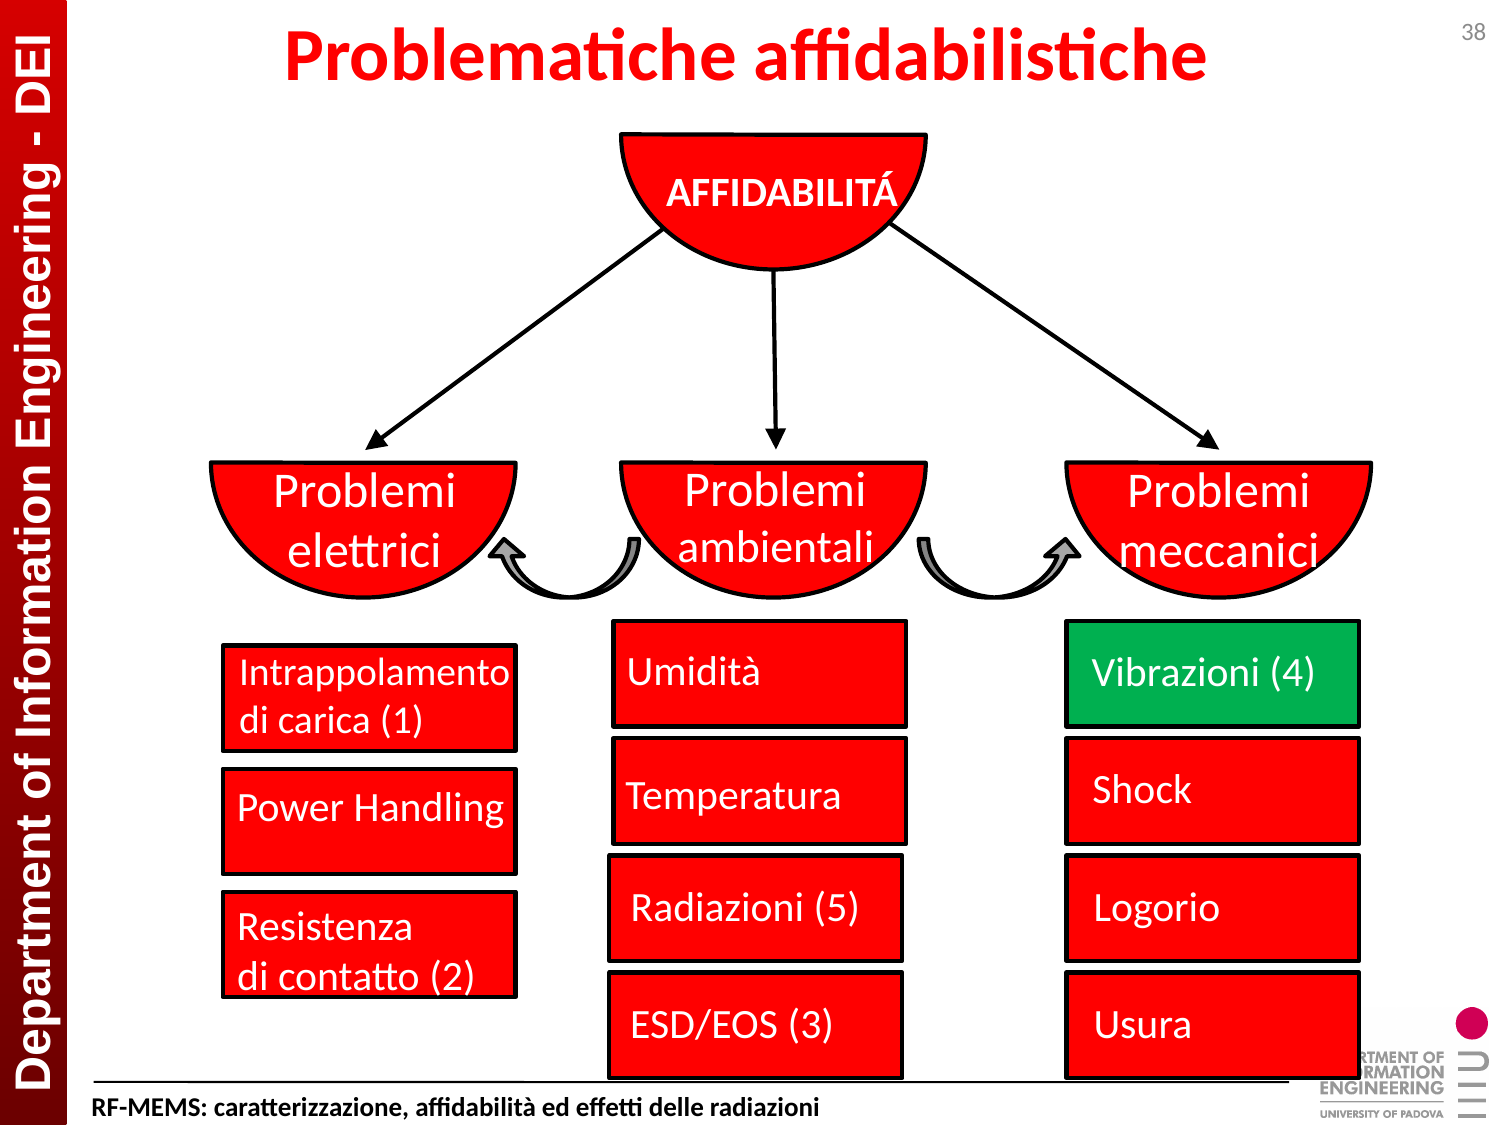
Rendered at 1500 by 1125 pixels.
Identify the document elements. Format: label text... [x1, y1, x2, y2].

text_box [472, 460, 518, 560]
text_box [654, 222, 886, 272]
text_box [221, 643, 518, 753]
text_box [611, 736, 908, 846]
text_box [890, 460, 928, 553]
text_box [684, 357, 865, 361]
text_box Resistenza di contatto (2) [222, 891, 492, 1007]
picture [1320, 1007, 1489, 1118]
text_box [618, 460, 662, 558]
text_box Umidità [611, 636, 777, 702]
text_box [693, 580, 854, 600]
text_box [221, 890, 518, 999]
slide_number 38 [1151, 0, 1500, 61]
text_box [607, 853, 904, 963]
text_box [1149, 585, 1289, 600]
text_box [1064, 460, 1103, 554]
text_box Temperatura [610, 760, 857, 826]
text_box ESD/EOS (3) [615, 989, 850, 1054]
text_box Shock [1077, 754, 1208, 820]
text_box Logorio [1078, 871, 1236, 937]
text_box [1064, 619, 1361, 729]
text_box Usura [1078, 989, 1208, 1054]
text_box Power Handling [222, 772, 520, 838]
text_box [916, 536, 1082, 600]
text_box Problemi meccanici [1103, 449, 1335, 585]
text_box Intrappolamento di carica (1) [224, 638, 526, 749]
text_box [221, 767, 518, 876]
text_box [208, 460, 258, 563]
text_box Problemi elettrici [258, 449, 472, 585]
text_box [1335, 460, 1374, 553]
text_box Vibrazioni (4) [1076, 637, 1332, 703]
text_box [487, 536, 642, 600]
text_box [1064, 736, 1361, 846]
text_box [1064, 970, 1361, 1080]
text_box [1064, 853, 1361, 963]
text_box AFFIDABILITÁ [651, 157, 914, 222]
text_box Problemi ambientali [662, 449, 890, 580]
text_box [888, 222, 1220, 450]
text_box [364, 227, 666, 451]
text_box [618, 132, 928, 219]
text_box [611, 619, 908, 729]
text_box [607, 970, 904, 1080]
text_box Radiazioni (5) [615, 871, 876, 937]
text_box [293, 585, 433, 600]
title Problematiche affidabilistiche [67, 0, 1427, 102]
